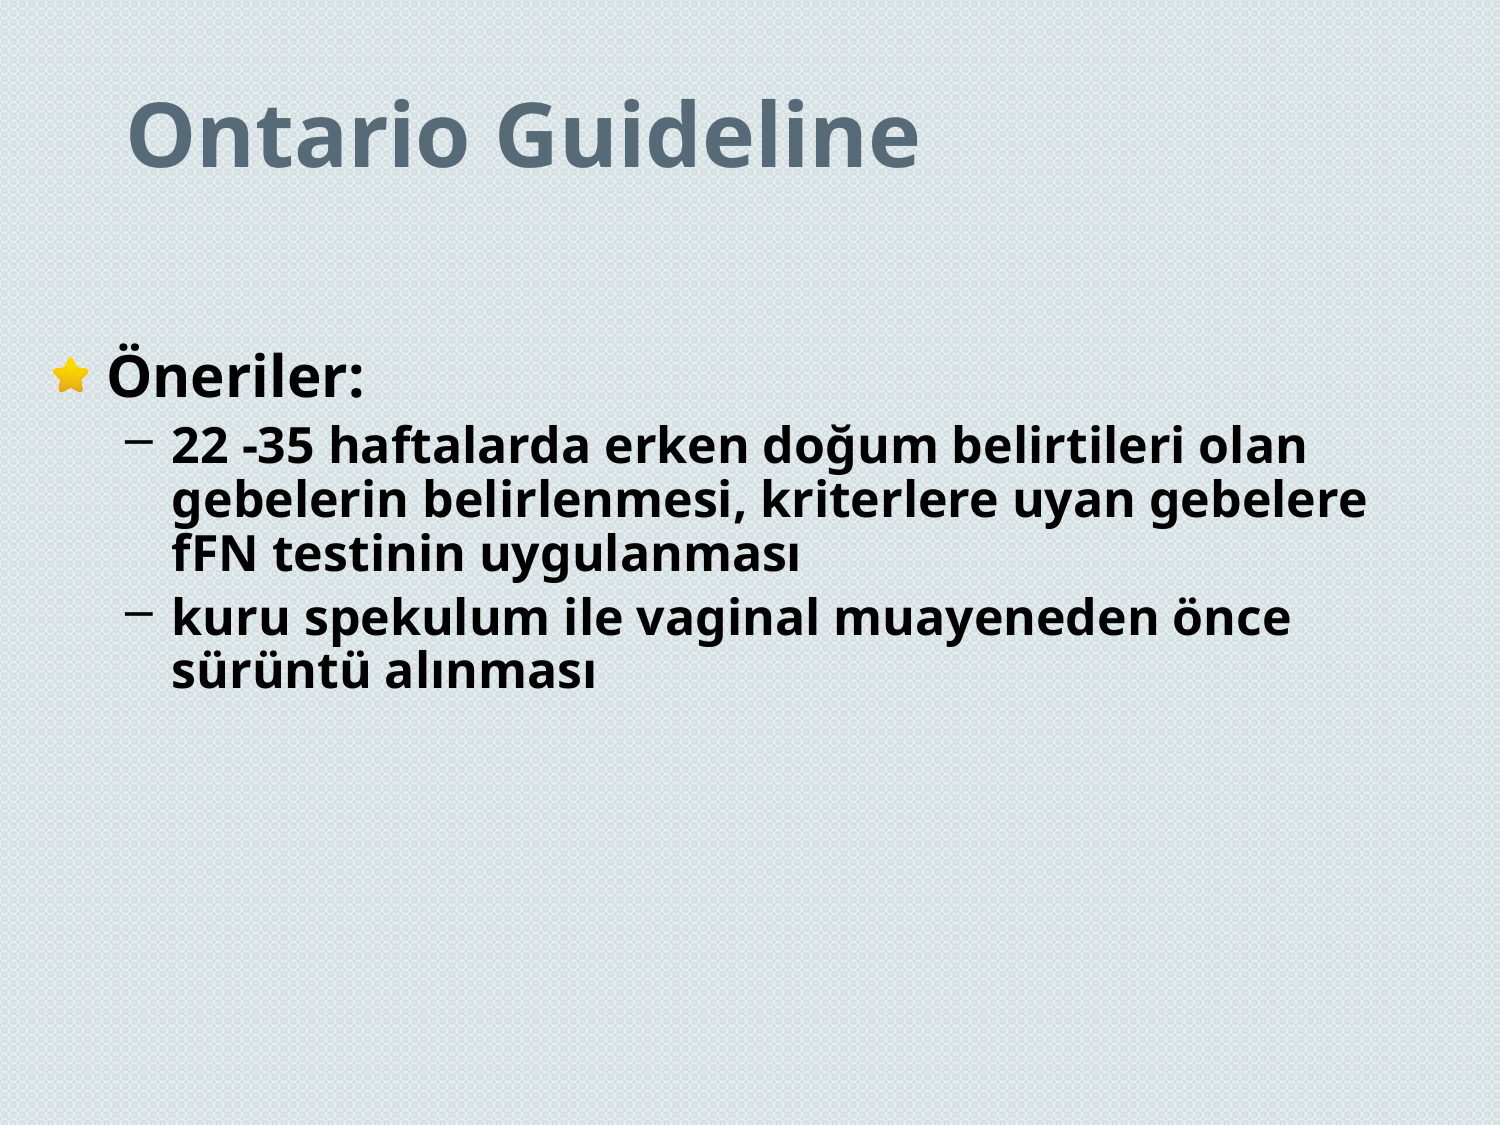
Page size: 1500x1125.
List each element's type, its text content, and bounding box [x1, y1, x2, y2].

picture [50, 354, 91, 396]
text_box Öneriler: 22 -35 haftalarda erken doğum belirtileri olan gebelerin belirlenmesi, kriterlere uyan gebelere fFN testinin uygulanması kuru spekulum ile vaginal muayeneden önce sürüntü alınması [35, 257, 1473, 1046]
title Ontario Guideline [110, 37, 1389, 225]
